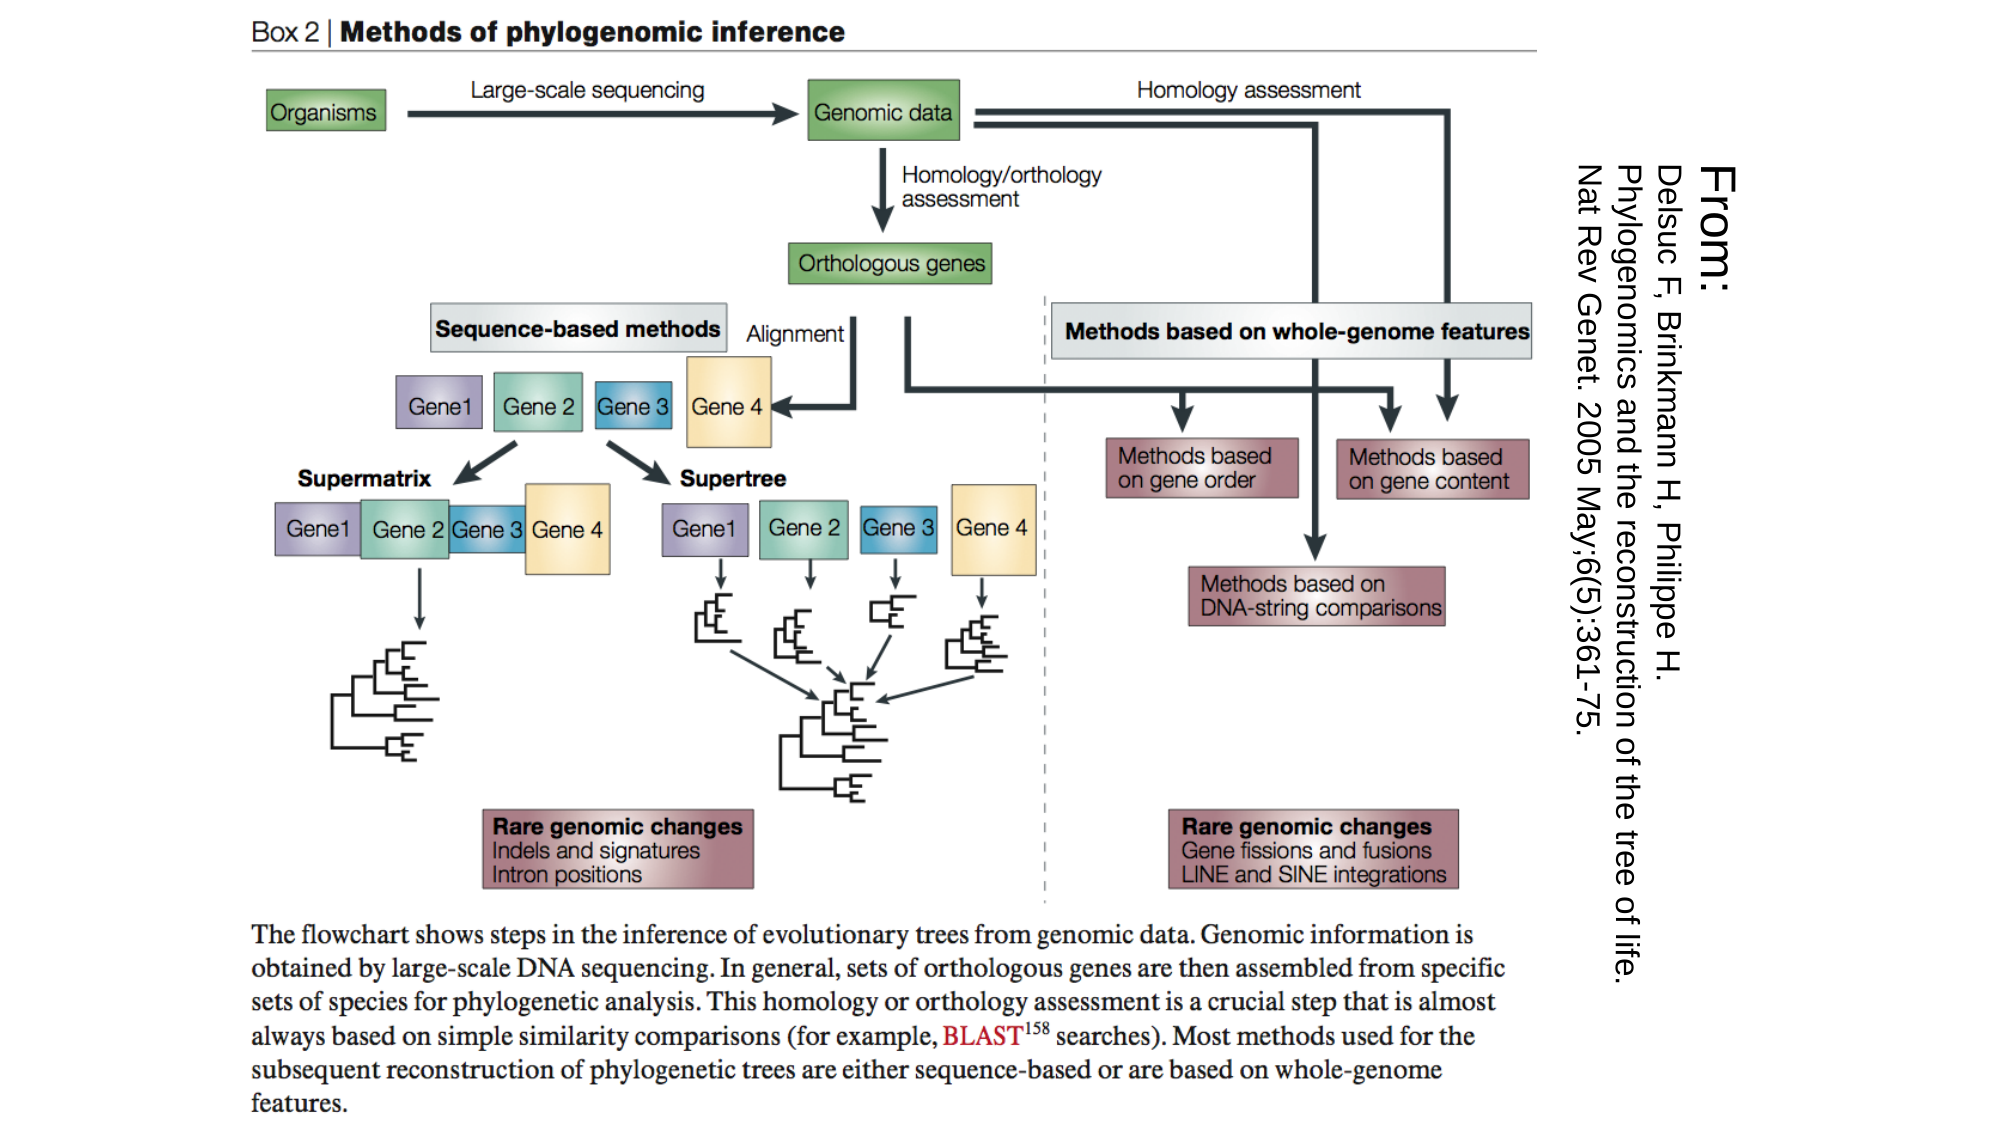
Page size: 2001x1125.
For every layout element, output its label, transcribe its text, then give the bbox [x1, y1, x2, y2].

text_box From: Delsuc F, Brinkmann H, Philippe H. Phylogenomics and the reconstruction of the tree of life. Nat Rev Genet. 2005 May;6(5):361-75. [1561, 148, 1760, 1125]
picture [240, 6, 1537, 1118]
